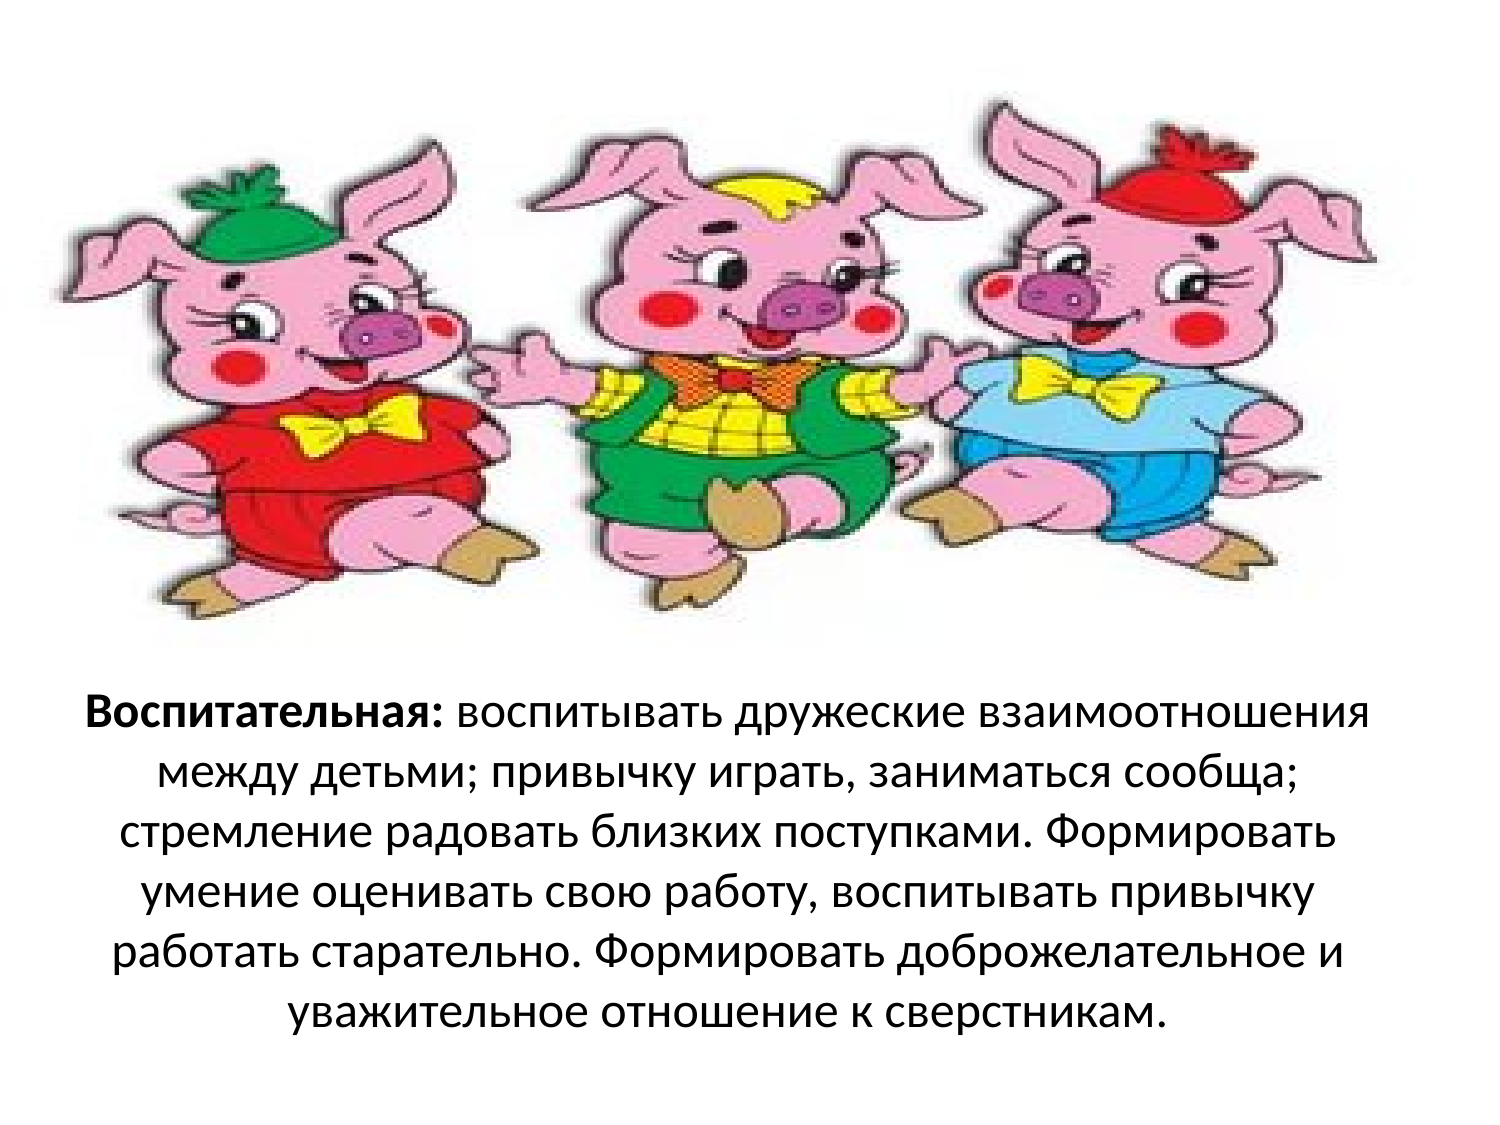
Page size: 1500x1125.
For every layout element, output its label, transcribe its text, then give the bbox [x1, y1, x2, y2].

picture [0, 18, 1500, 670]
title Воспитательная: воспитывать дружеские взаимоотношения между детьми; привычку играть, заниматься сообща; стремление радовать близких поступками. Формировать умение оценивать свою работу, воспитывать привычку работать старательно. Формировать доброжелательное и уважительное отношение к сверстникам. [53, 763, 1404, 951]
